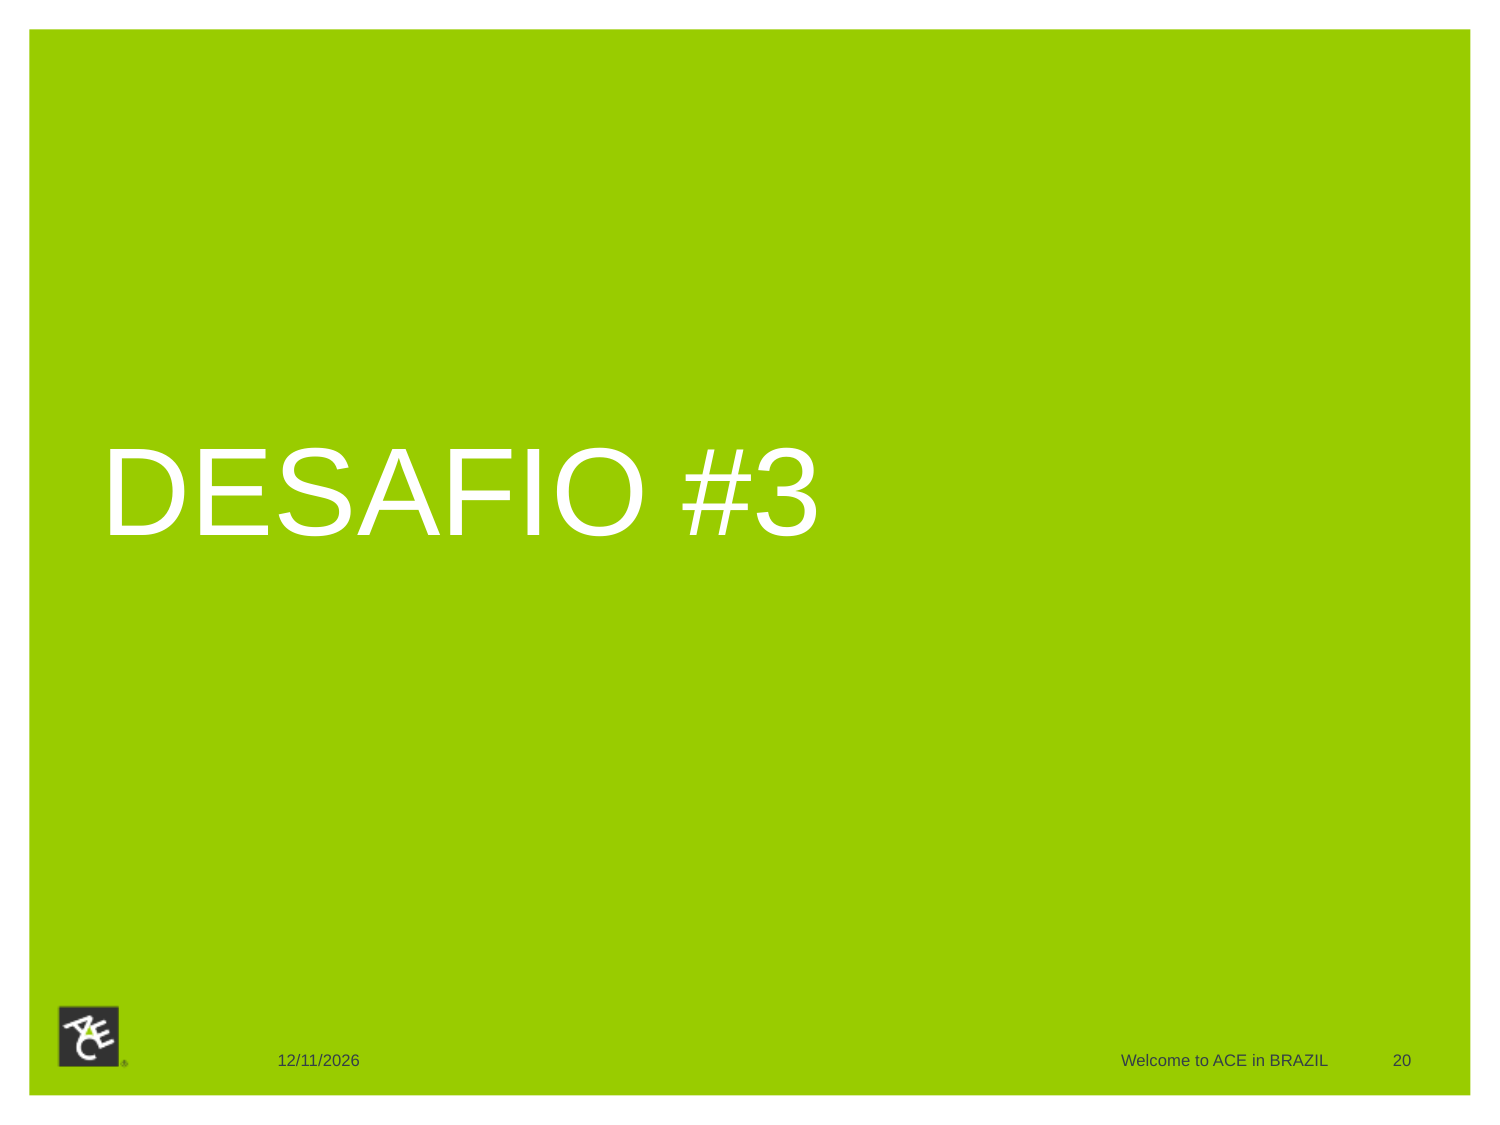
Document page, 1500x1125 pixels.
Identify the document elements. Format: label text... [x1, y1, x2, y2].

slide_number 20 [1371, 1050, 1412, 1080]
footer Welcome to ACE in BRAZIL [561, 1050, 1329, 1080]
picture [44, 992, 133, 1081]
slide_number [277, 1050, 514, 1080]
title DESAFIO #3 [100, 89, 1341, 563]
